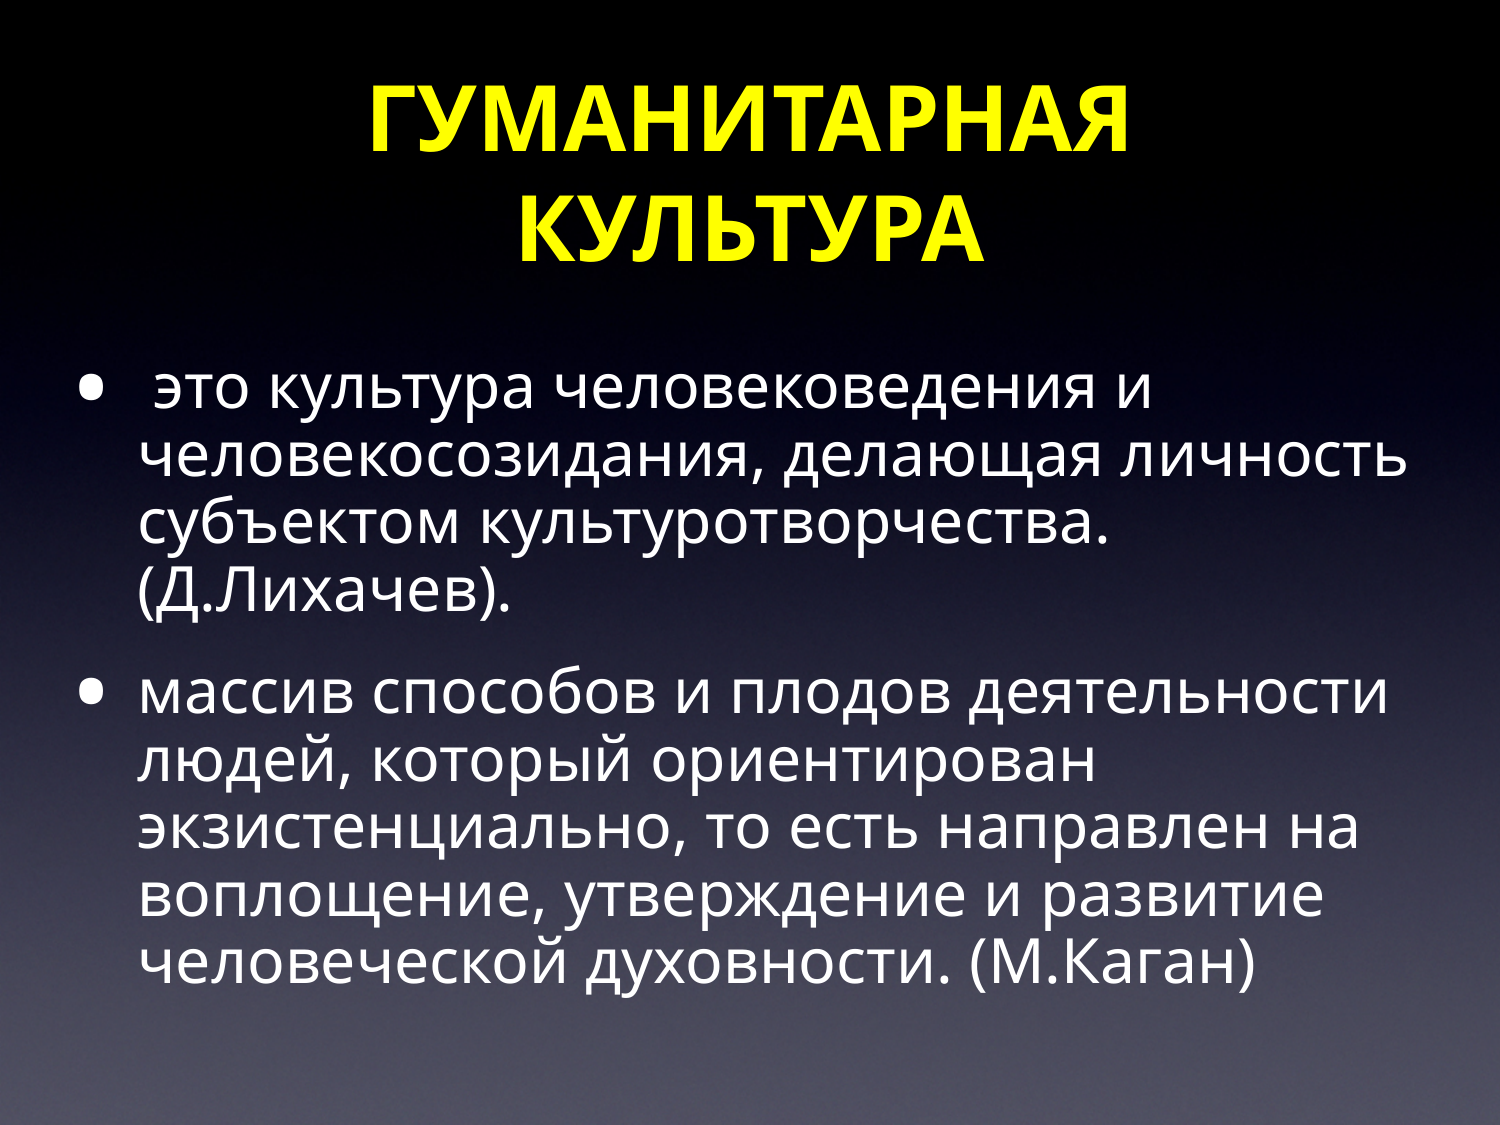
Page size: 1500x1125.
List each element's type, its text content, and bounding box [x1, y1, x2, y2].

list это культура человековедения и человекосозидания, делающая личность субъектом культуротворчества. (Д.Лихачев). массив способов и плодов деятельности людей, который ориентирован экзистенциально, то есть направлен на воплощение, утверждение и развитие человеческой духовности. (М.Каган) [34, 304, 1436, 1048]
picture [0, 0, 1500, 1125]
title ГУМАНИТАРНАЯ КУЛЬТУРА [145, 28, 1354, 304]
